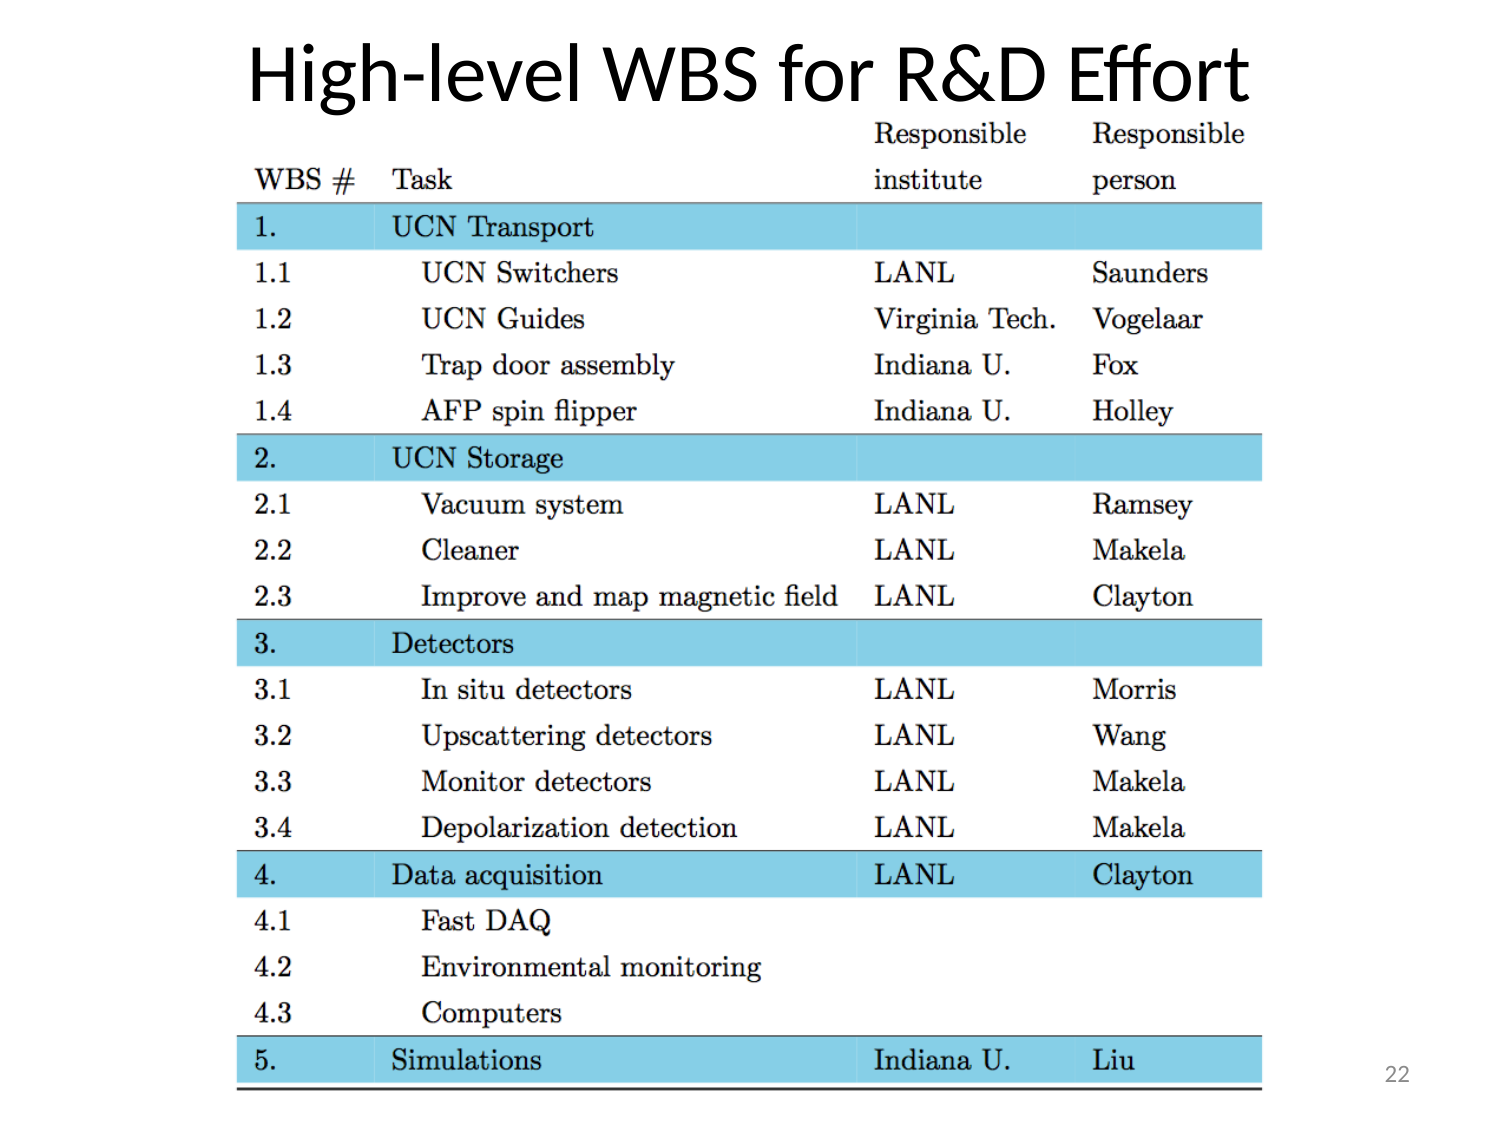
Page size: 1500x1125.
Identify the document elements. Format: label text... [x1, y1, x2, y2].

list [229, 117, 1269, 1092]
title High-level WBS for R&D Effort [75, 4, 1425, 132]
slide_number 22 [1074, 1042, 1425, 1103]
